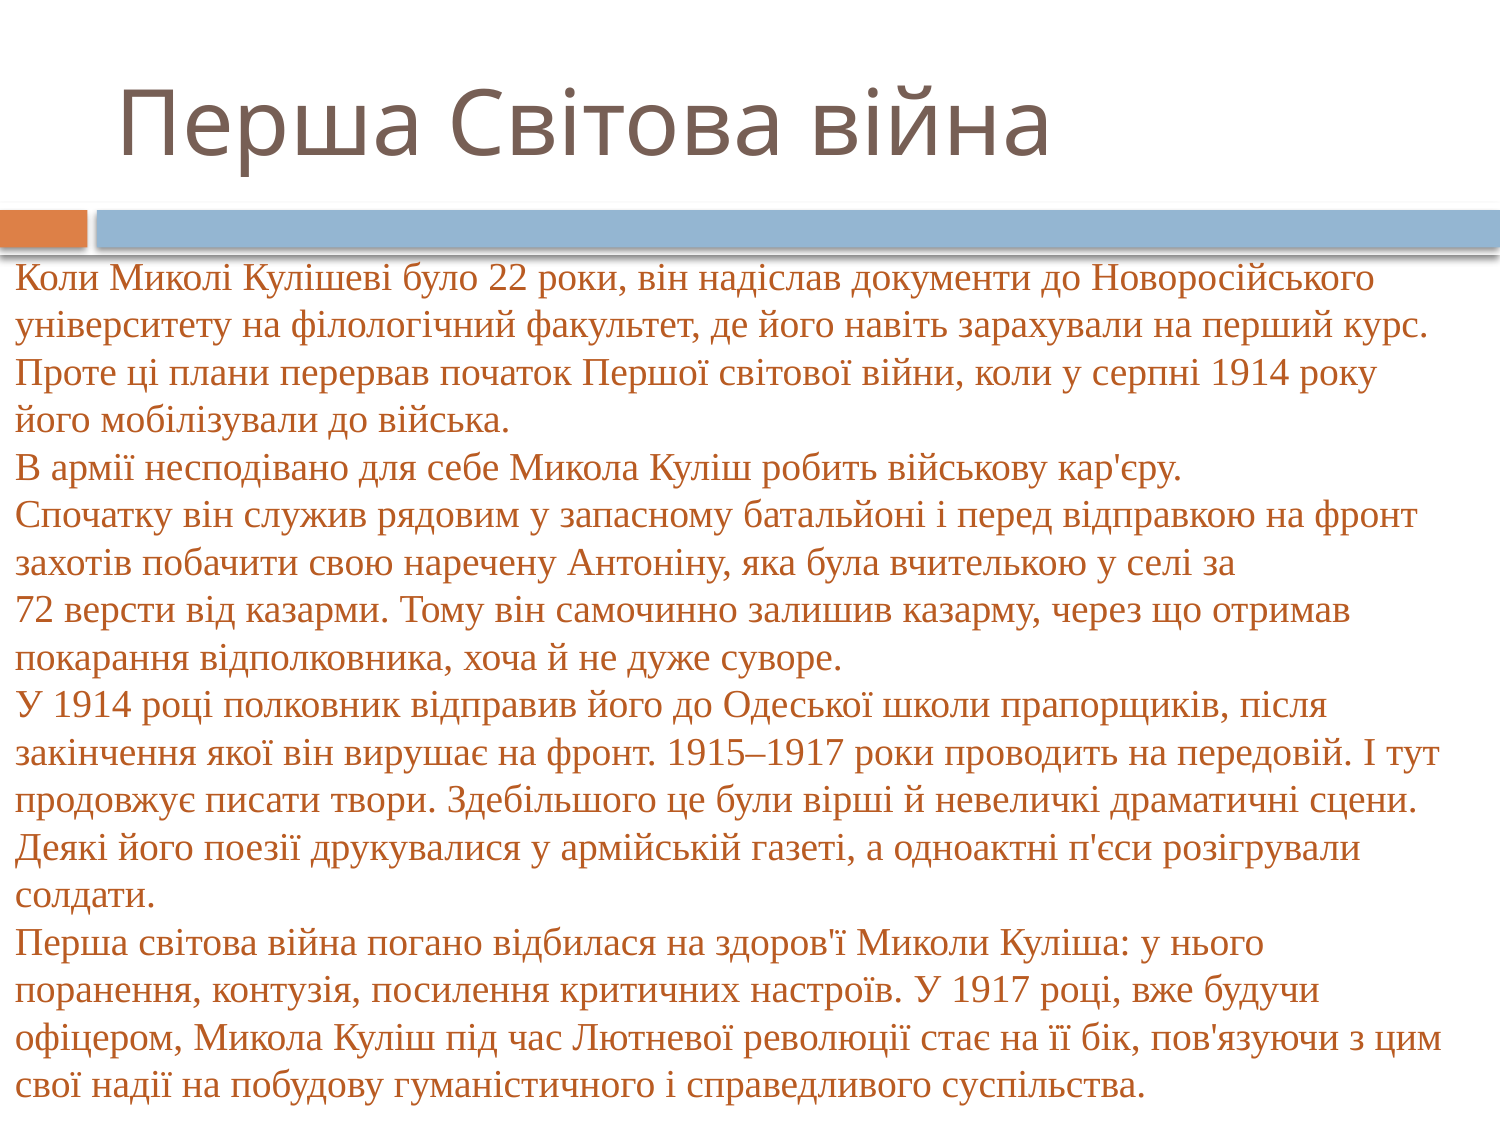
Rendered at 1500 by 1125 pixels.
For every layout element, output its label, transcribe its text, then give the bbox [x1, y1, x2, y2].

title Перша Світова війна [100, 37, 1438, 200]
text_box Коли Миколі Кулішеві було 22 роки, він надіслав документи до Новоросійського університету на філологічний факультет, де його навіть зарахували на перший курс. Проте ці плани перервав початок Першої світової війни, коли у серпні 1914 року його мобілізували до війська. В армії несподівано для себе Микола Куліш робить військову кар'єру. Спочатку він служив рядовим у запасному батальйоні і перед відправкою на фронт захотiв побачити свою наречену Антоніну, яка була вчителькою у селі за 72 версти від казарми. Тому він самочинно залишив казарму, через що отримав покарання відполковника, хоча й не дуже суворе. У 1914 році полковник відправив його до Одеської школи прапорщиків, після закінчення якої він вирушає на фронт. 1915–1917 роки проводить на передовій. І тут продовжує писати твори. Здебільшого це були вірші й невеличкі драматичні сцени. Деякі його поезії друкувалися у армійській газеті, а одноактні п'єси розігрували солдати. Перша світова війна погано відбилася на здоров'ї Миколи Куліша: у нього поранення, контузія, посилення критичних настроїв. У 1917 році, вже будучи офіцером, Микола Куліш під час Лютневої революції стає на її бік, пов'язуючи з цим свої надії на побудову гуманістичного і справедливого суспільства. [0, 243, 1471, 1113]
